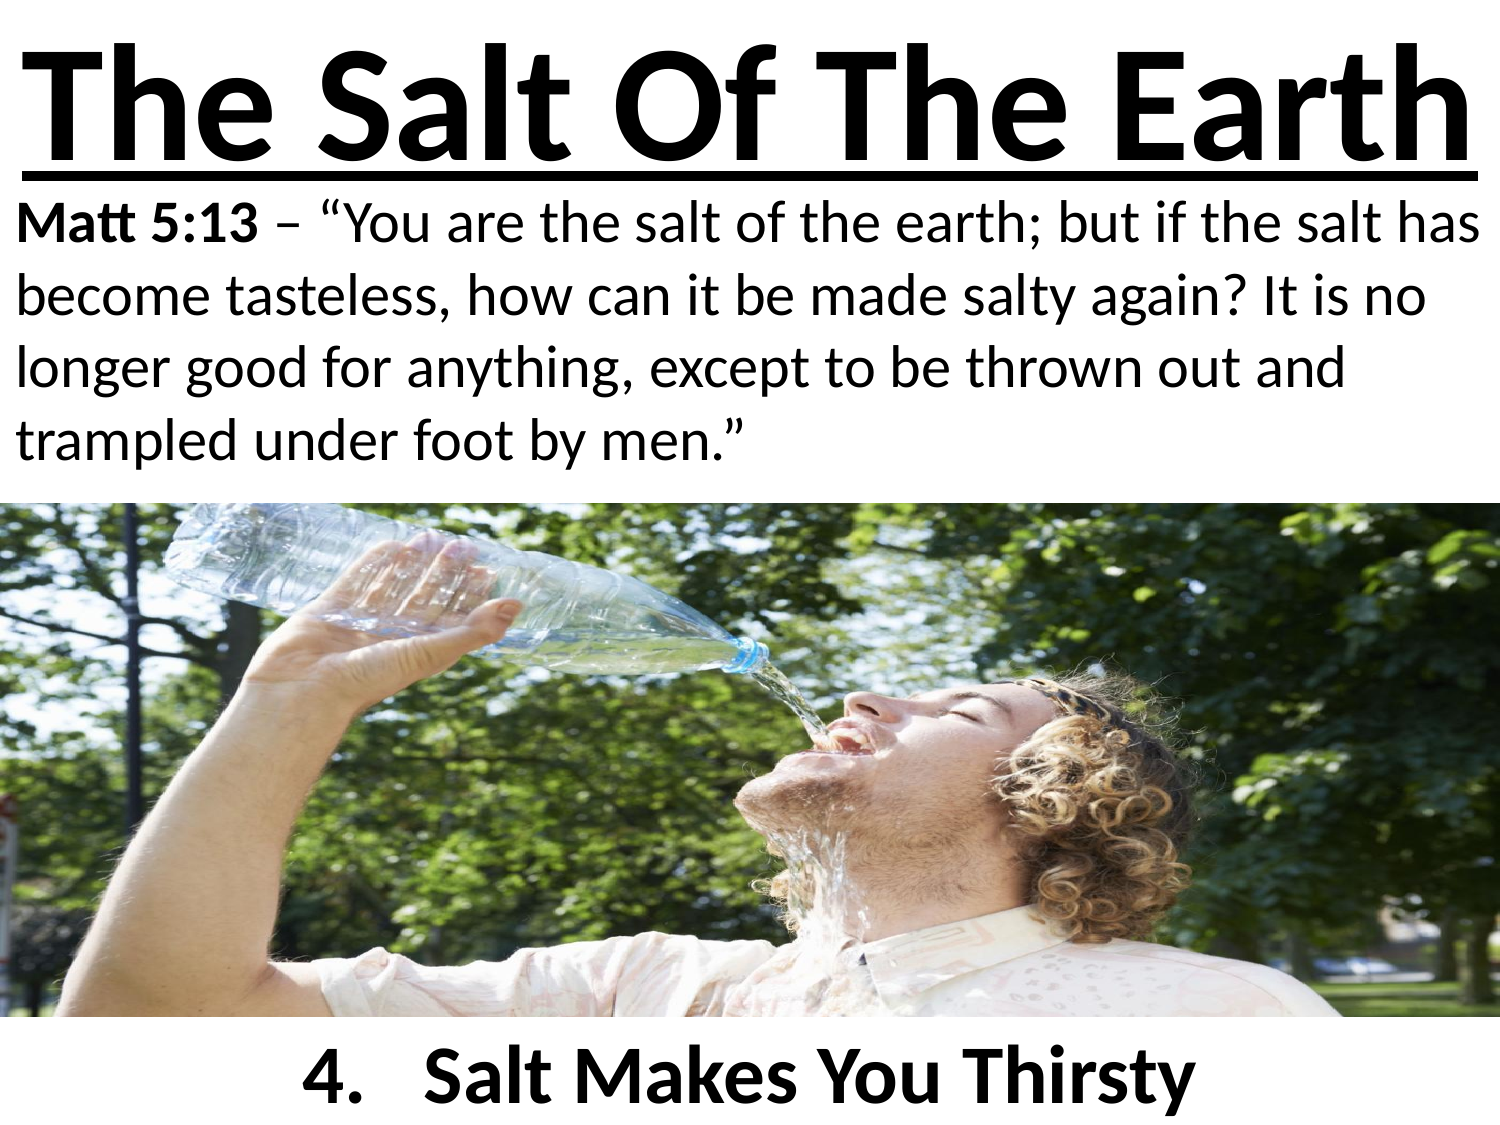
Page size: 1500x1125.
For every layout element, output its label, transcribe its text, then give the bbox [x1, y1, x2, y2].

list Matt 5:13 – “You are the salt of the earth; but if the salt has become tasteless, how can it be made salty again? It is no longer good for anything, except to be thrown out and trampled under foot by men.” [0, 174, 1500, 475]
title The Salt Of The Earth [0, 0, 1500, 174]
picture [0, 503, 1500, 1017]
list Salt Makes You Thirsty [0, 1024, 1500, 1125]
